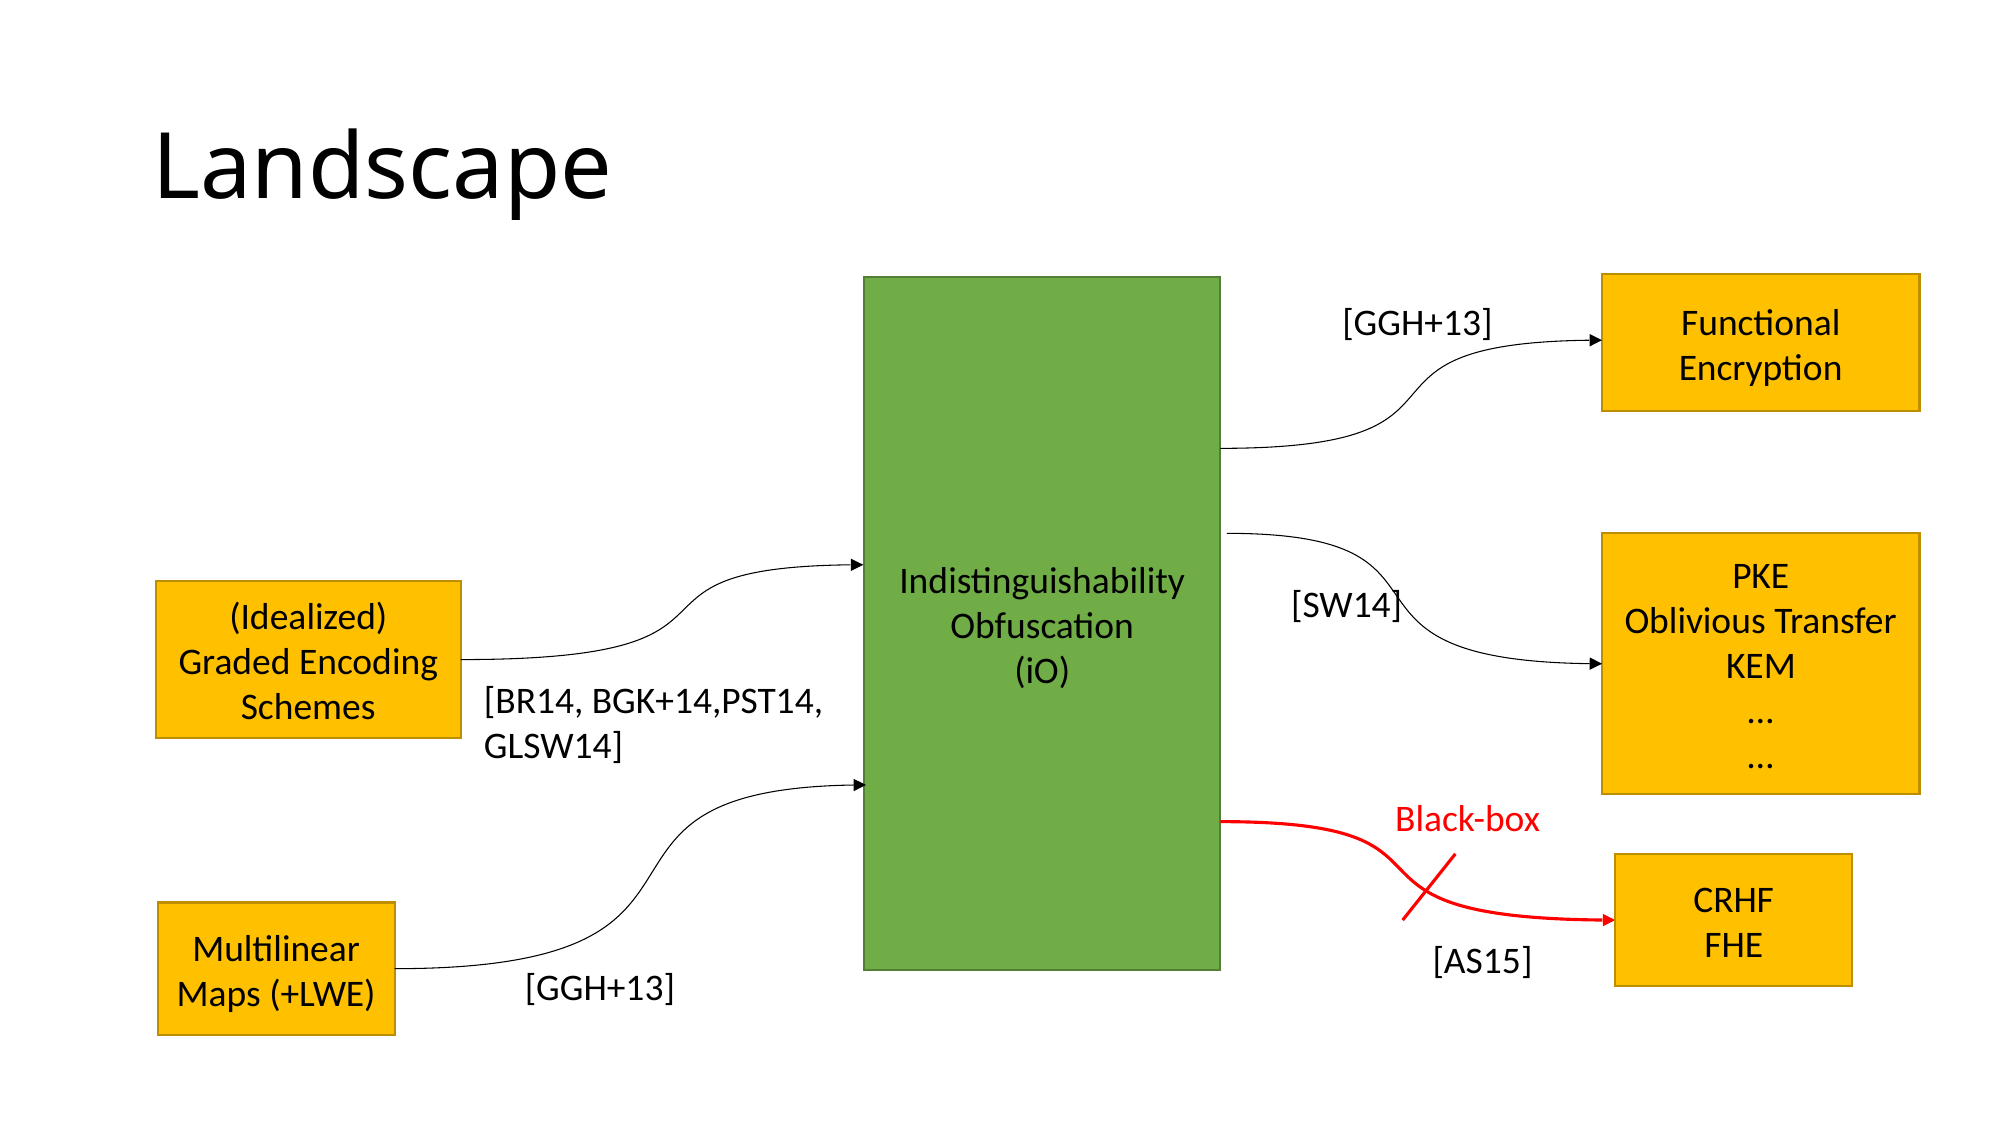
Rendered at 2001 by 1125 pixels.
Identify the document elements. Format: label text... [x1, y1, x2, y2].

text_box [1220, 821, 1616, 921]
text_box (Idealized) Graded Encoding Schemes [155, 580, 462, 739]
text_box Functional Encryption [1601, 273, 1921, 412]
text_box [1220, 340, 1603, 449]
text_box CRHF FHE [1614, 853, 1853, 987]
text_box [1226, 533, 1602, 664]
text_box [1402, 853, 1456, 921]
text_box [GGH+13] [510, 969, 703, 1016]
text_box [460, 564, 864, 660]
text_box PKE Oblivious Transfer KEM … … [1601, 532, 1921, 795]
text_box Multilinear Maps (+LWE) [157, 901, 396, 1036]
text_box [BR14, BGK+14,PST14, GLSW14] [469, 668, 893, 773]
title Landscape [137, 59, 1863, 278]
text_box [394, 784, 866, 969]
text_box [GGH+13] [1327, 290, 1521, 340]
text_box [AS15] [1417, 928, 1558, 989]
text_box Indistinguishability Obfuscation (iO) [863, 276, 1221, 971]
text_box Black-box [1380, 787, 1574, 821]
